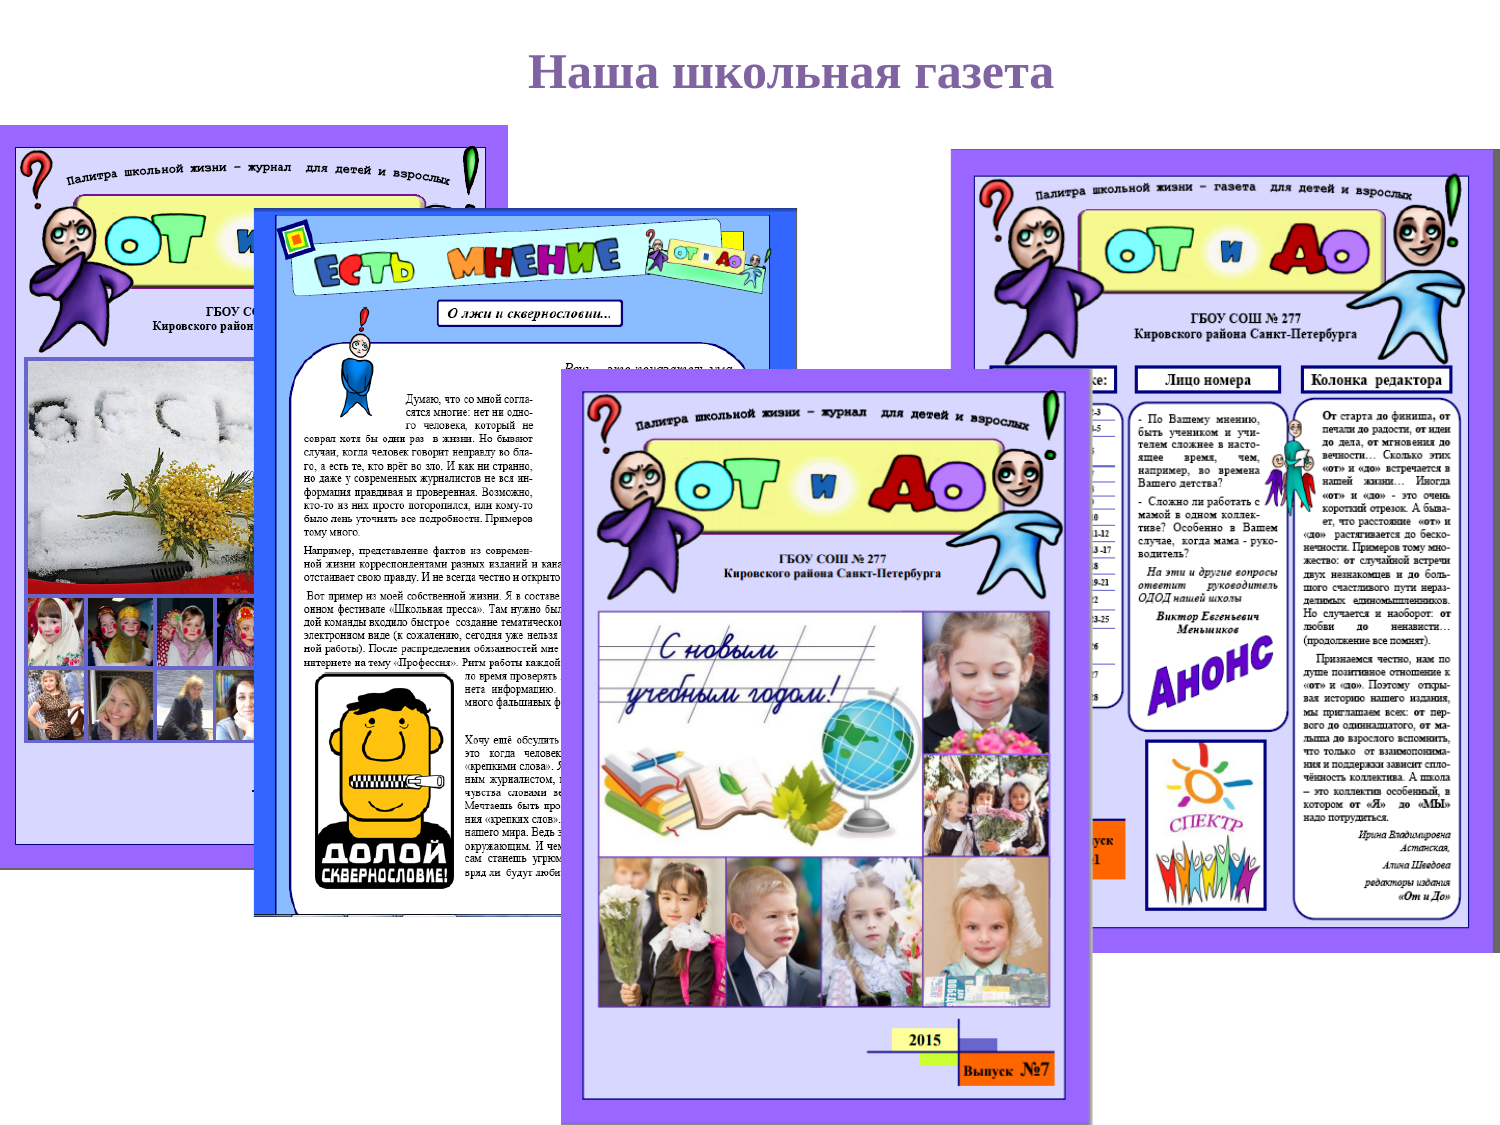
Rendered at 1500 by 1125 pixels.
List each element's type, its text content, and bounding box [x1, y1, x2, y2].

text_box Наша школьная газета [454, 30, 1128, 106]
picture [0, 125, 1500, 1125]
